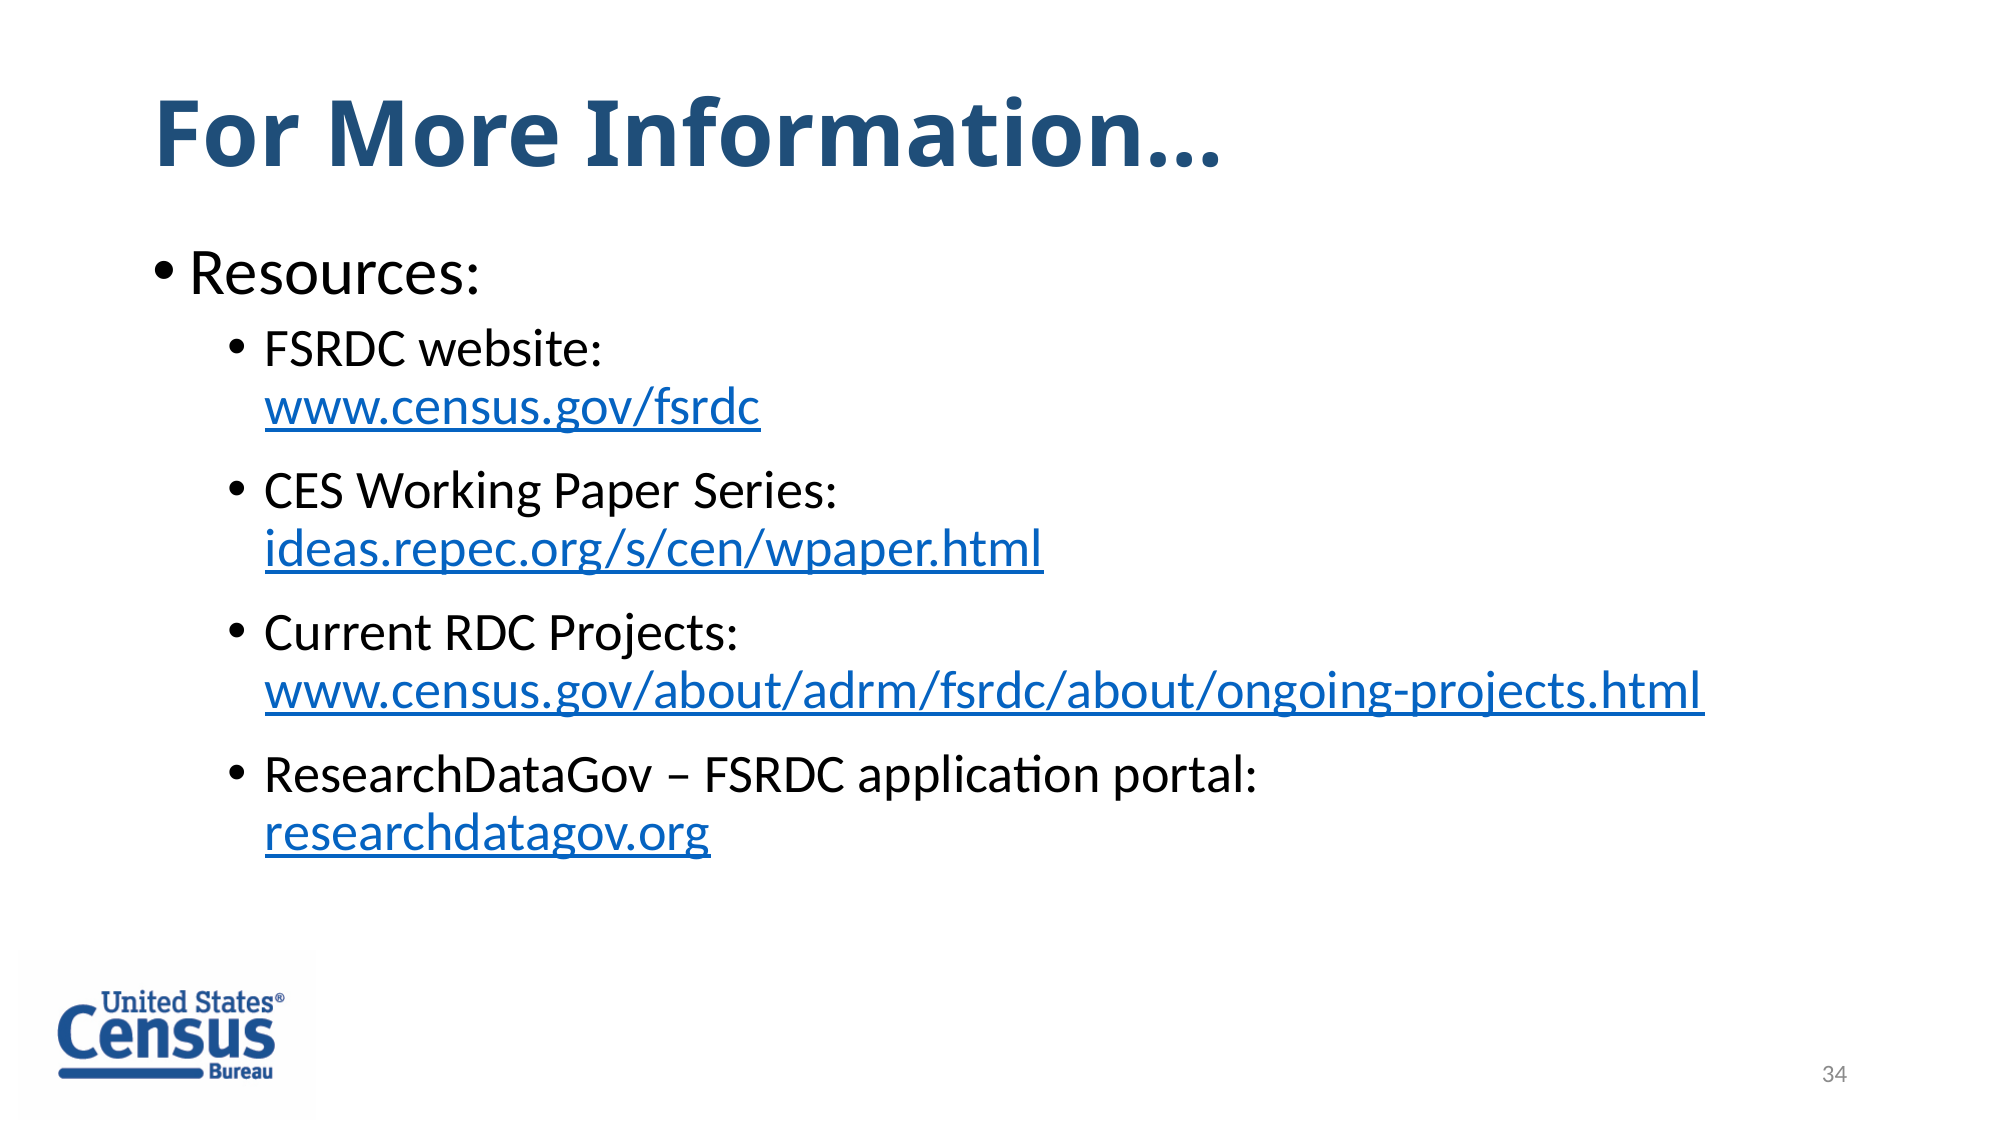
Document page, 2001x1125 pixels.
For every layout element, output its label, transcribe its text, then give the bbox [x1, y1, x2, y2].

slide_number 34 [1412, 1042, 1863, 1103]
picture [18, 950, 316, 1120]
list Resources: FSRDC website: www.census.gov/fsrdc CES Working Paper Series: ideas.repec.org/s/cen/wpaper.html Current RDC Projects: www.census.gov/about/adrm/fsrdc/about/ongoing-projects.html ResearchDataGov – FSRDC application portal: researchdatagov.org [137, 229, 1863, 1014]
title For More Information… [137, 59, 1863, 215]
